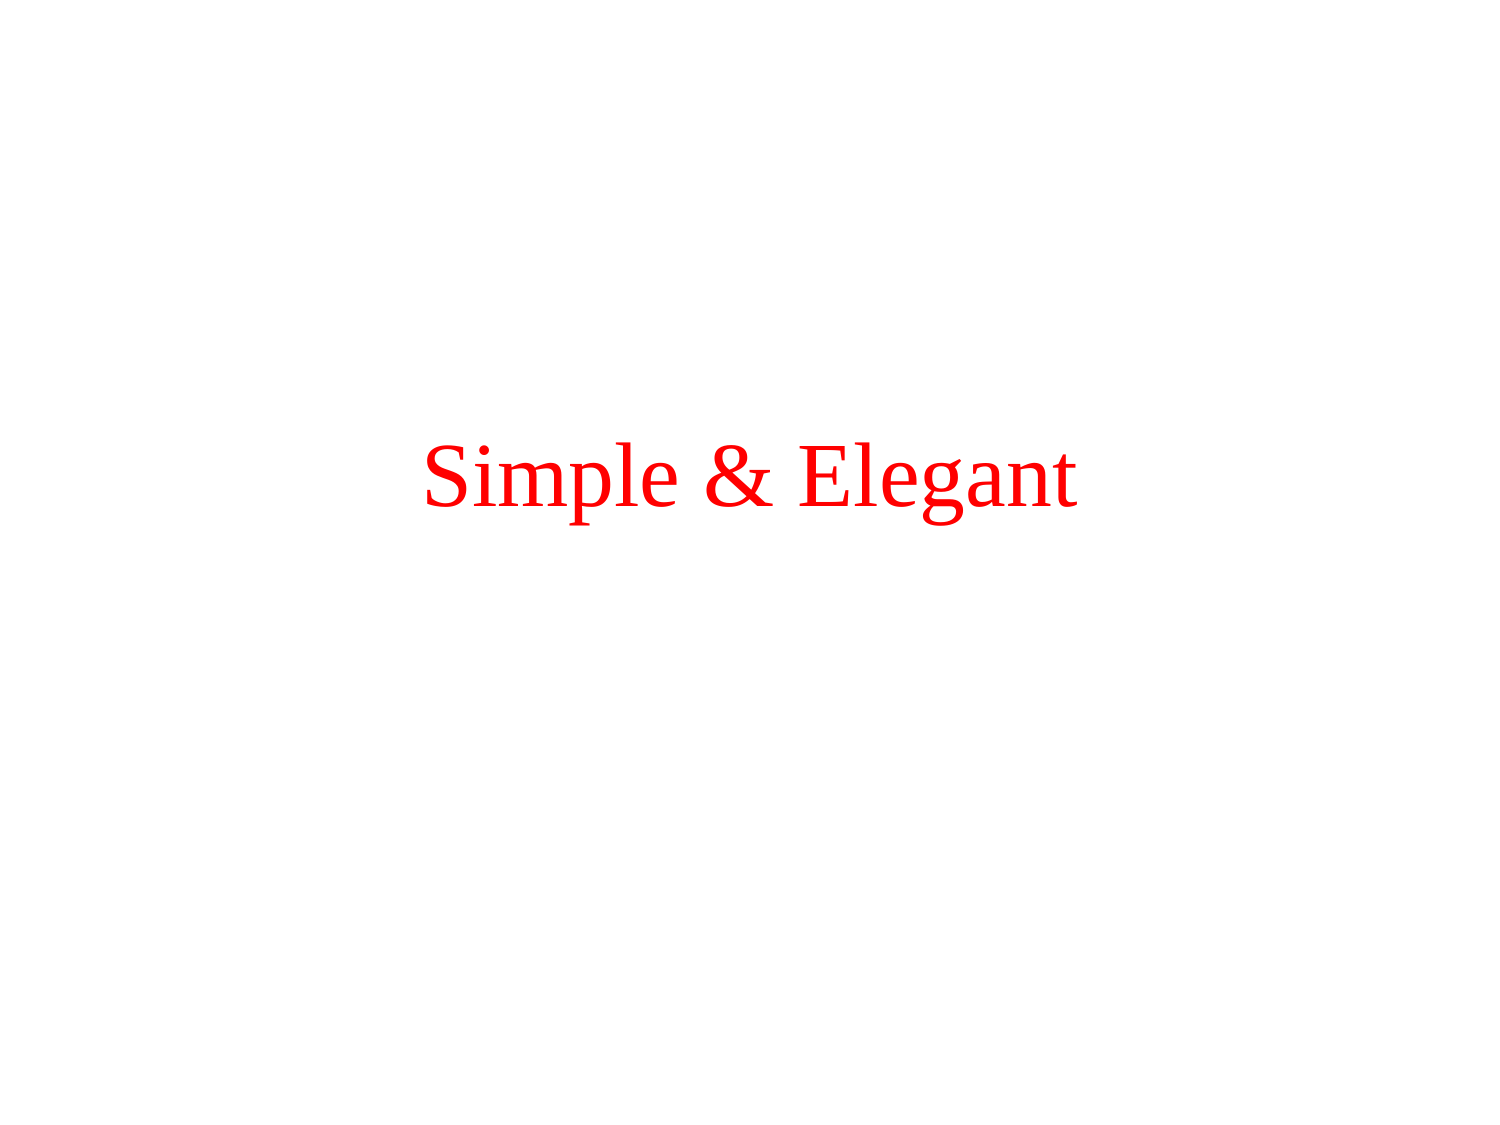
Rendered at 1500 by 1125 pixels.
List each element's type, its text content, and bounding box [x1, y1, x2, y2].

title Simple & Elegant [112, 349, 1388, 591]
